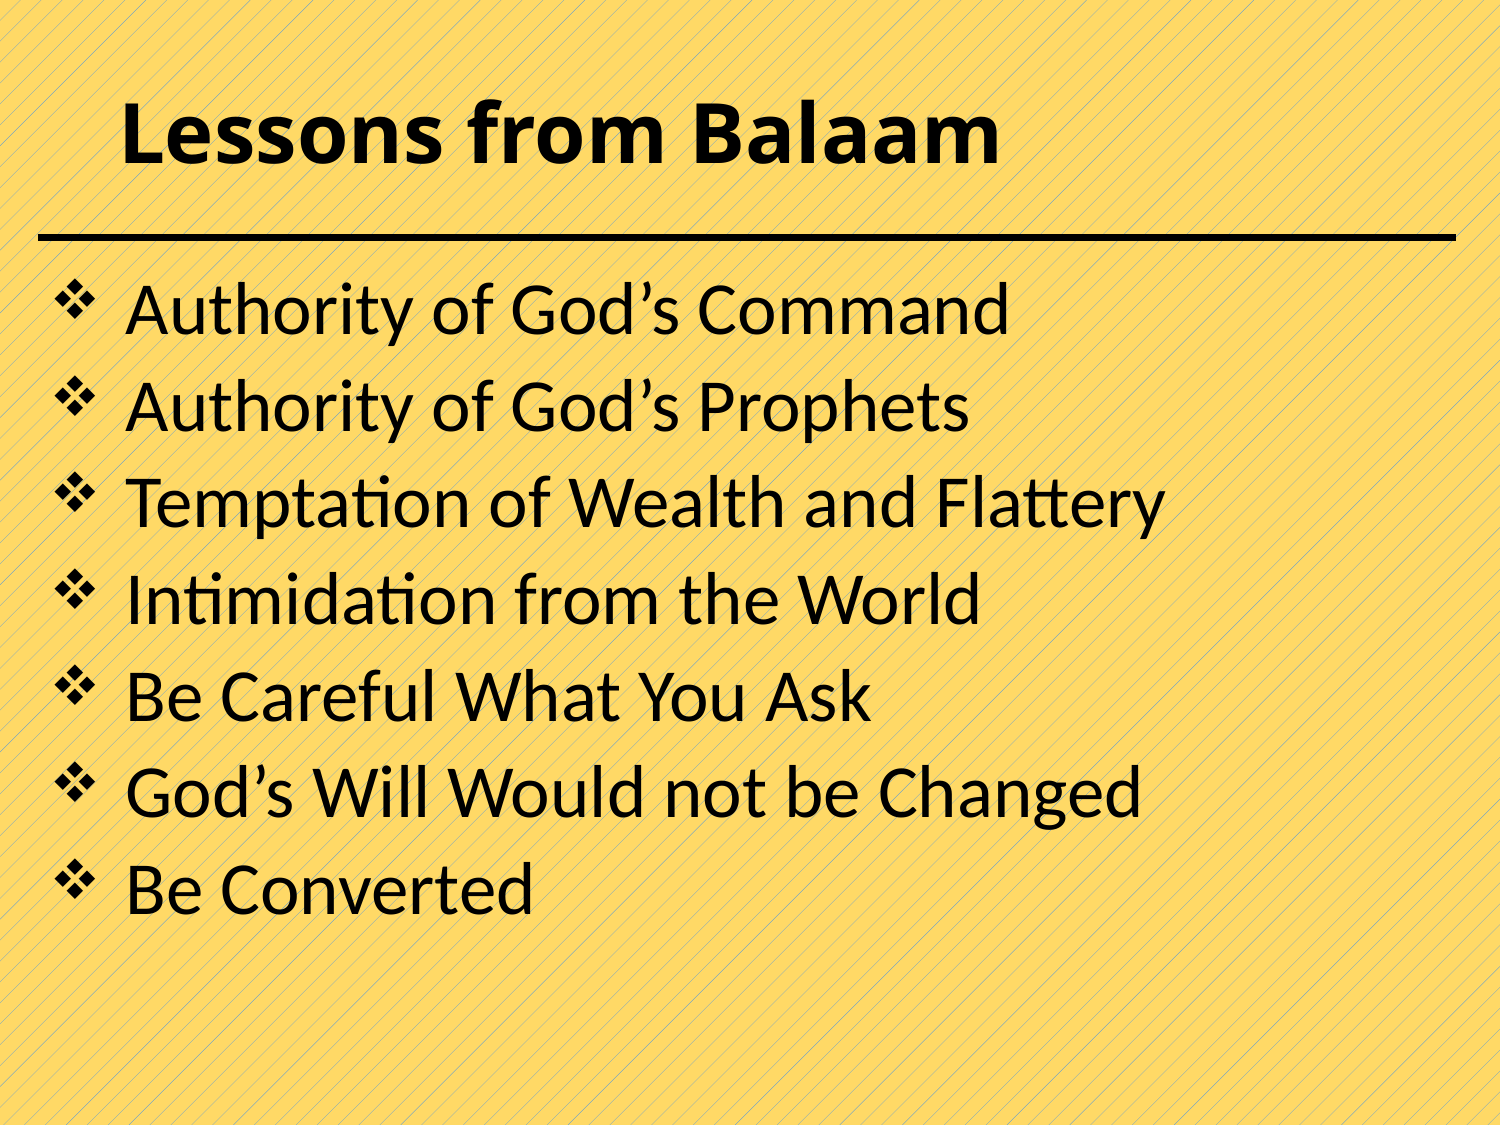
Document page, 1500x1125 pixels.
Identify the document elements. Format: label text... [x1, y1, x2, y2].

title Lessons from Balaam [103, 59, 1397, 213]
list Authority of God’s Command Authority of God’s Prophets Temptation of Wealth and Flattery Intimidation from the World Be Careful What You Ask God’s Will Would not be Changed Be Converted [34, 262, 1457, 1088]
